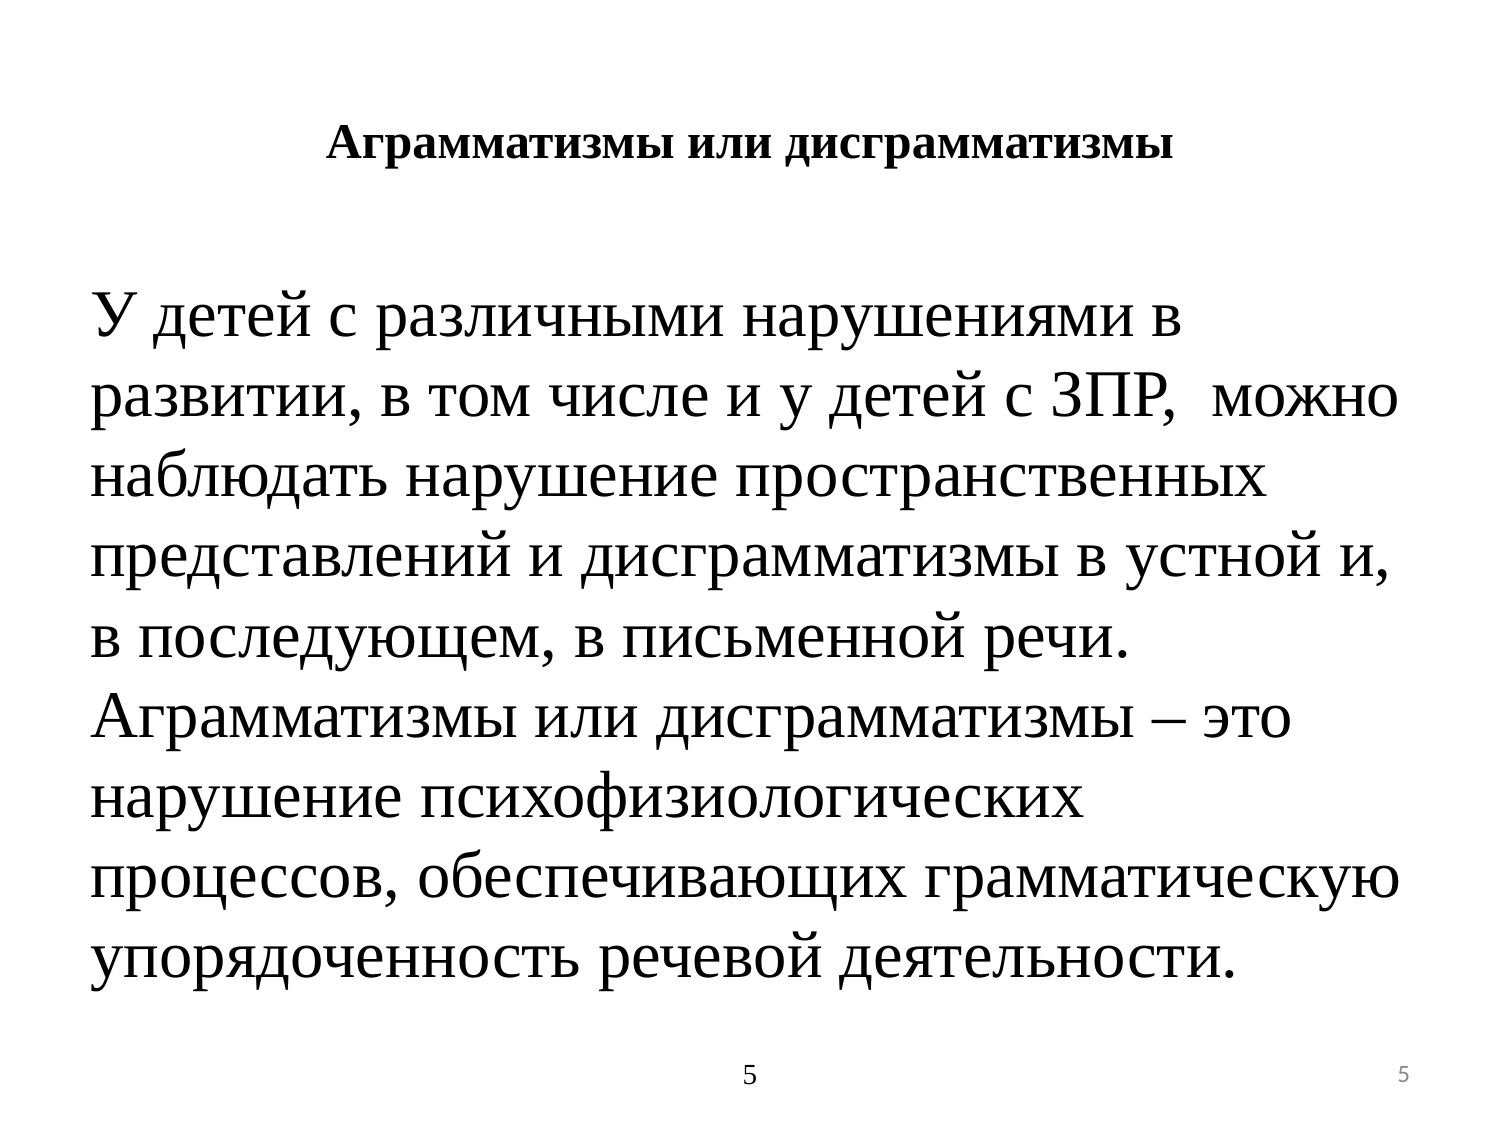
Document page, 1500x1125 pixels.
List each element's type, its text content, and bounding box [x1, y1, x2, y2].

list У детей с различными нарушениями в развитии, в том числе и у детей с ЗПР, можно наблюдать нарушение пространственных представлений и дисграмматизмы в устной и, в последующем, в письменной речи. Аграмматизмы или дисграмматизмы – это нарушение психофизиологических процессов, обеспечивающих грамматическую упорядоченность речевой деятельности. [75, 262, 1425, 1005]
slide_number 5 [1074, 1042, 1425, 1103]
footer 5 [512, 1042, 988, 1103]
title Аграмматизмы или дисграмматизмы [75, 45, 1425, 233]
